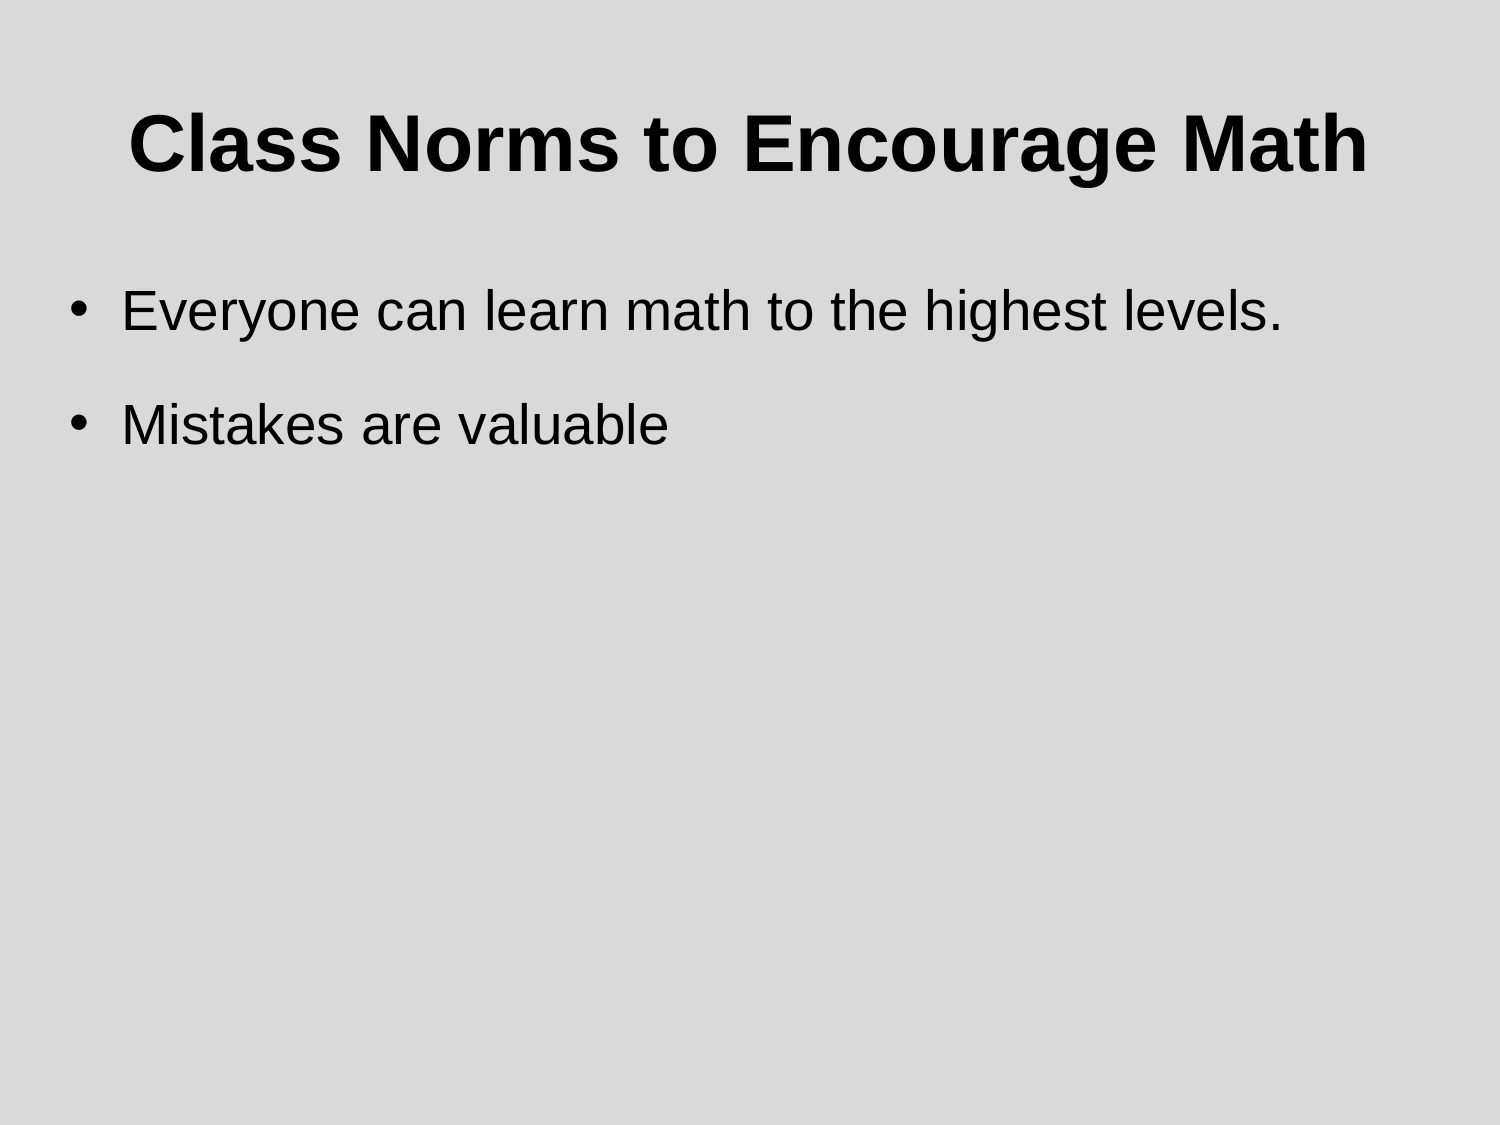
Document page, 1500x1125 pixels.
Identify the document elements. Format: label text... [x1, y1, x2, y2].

title Class Norms to Encourage Math [75, 45, 1425, 232]
list Everyone can learn math to the highest levels. Mistakes are valuable Questions are really important Math is about creativity and making sense Math is about connections and communicating Depth is much more important than speed Math class is about learning not performing [54, 232, 1446, 1045]
